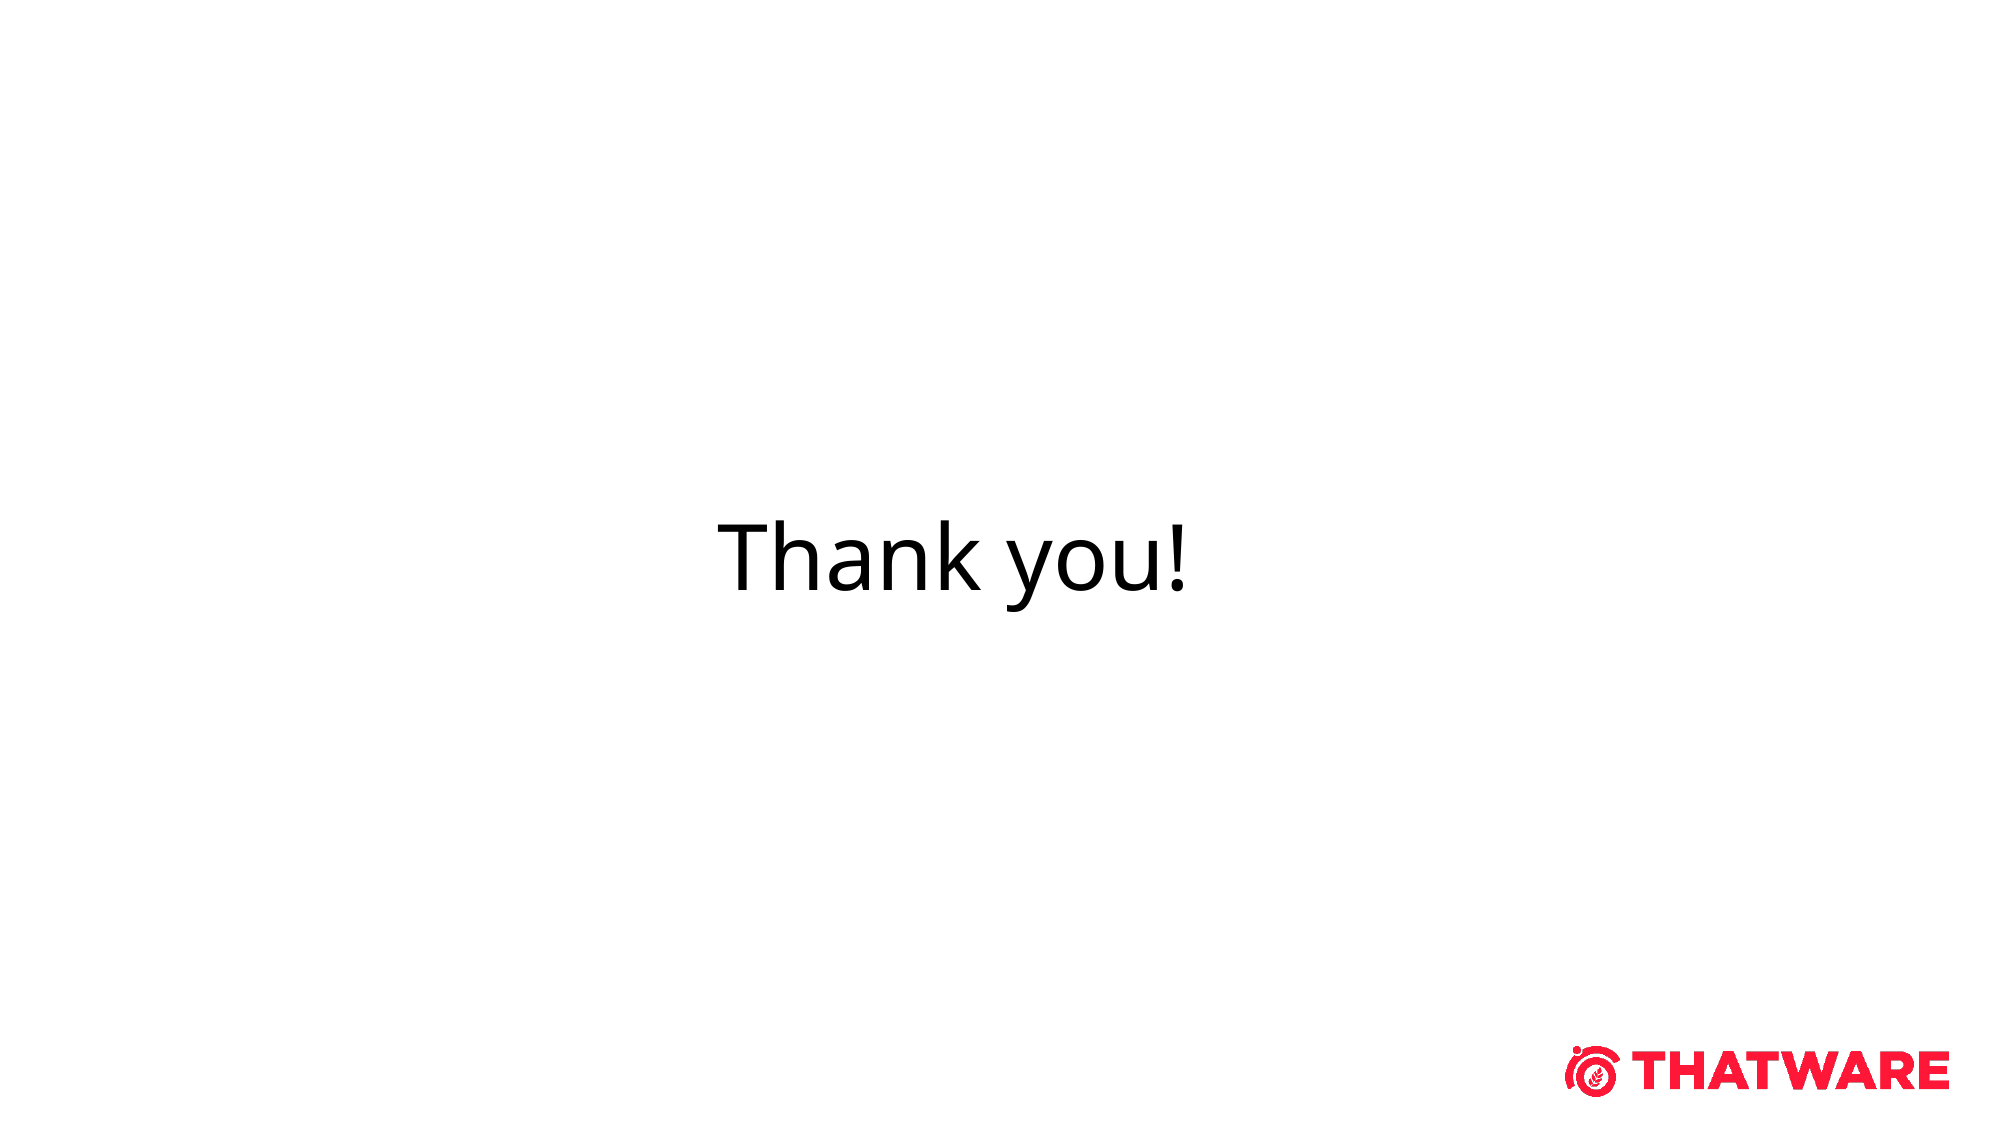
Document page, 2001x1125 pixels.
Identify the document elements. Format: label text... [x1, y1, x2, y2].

title Thank you! [702, 452, 2000, 670]
picture [1565, 1043, 1951, 1098]
